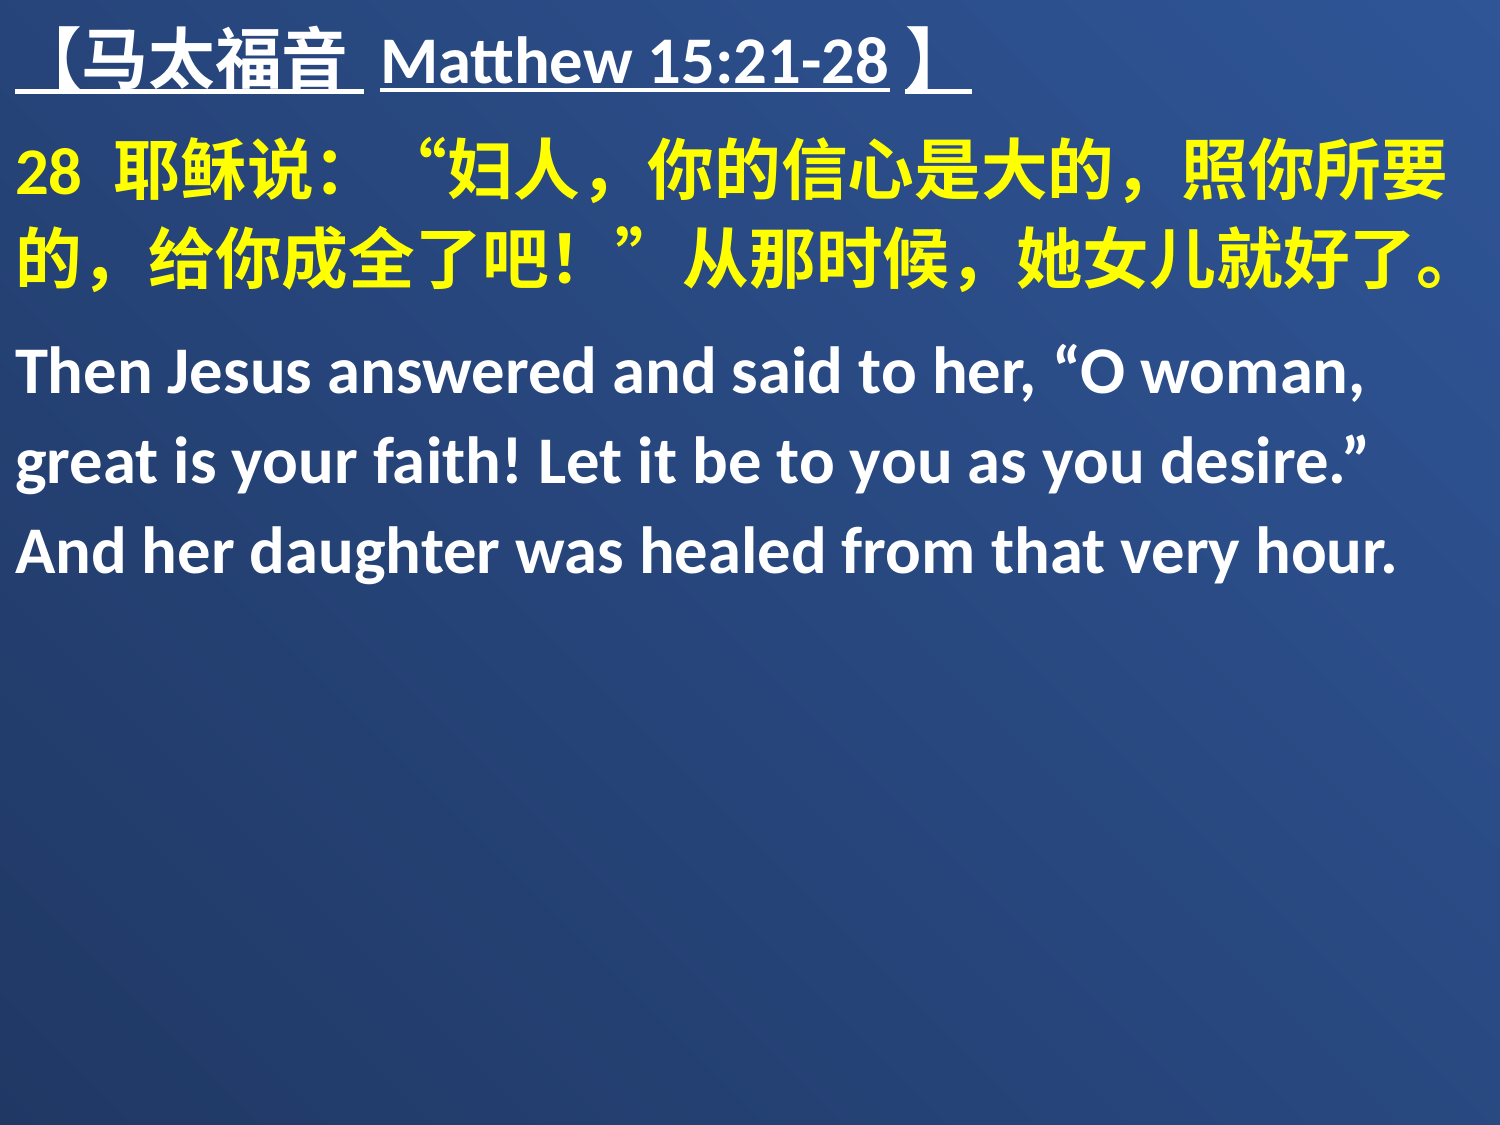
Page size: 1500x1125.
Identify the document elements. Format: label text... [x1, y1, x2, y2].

subtitle 【马太福音 Matthew 15:21-28】 28 耶稣说：“妇人，你的信心是大的，照你所要的，给你成全了吧！”从那时候，她女儿就好了。 Then Jesus answered and said to her, “O woman, great is your faith! Let it be to you as you desire.” And her daughter was healed from that very hour. [0, 0, 1500, 1125]
